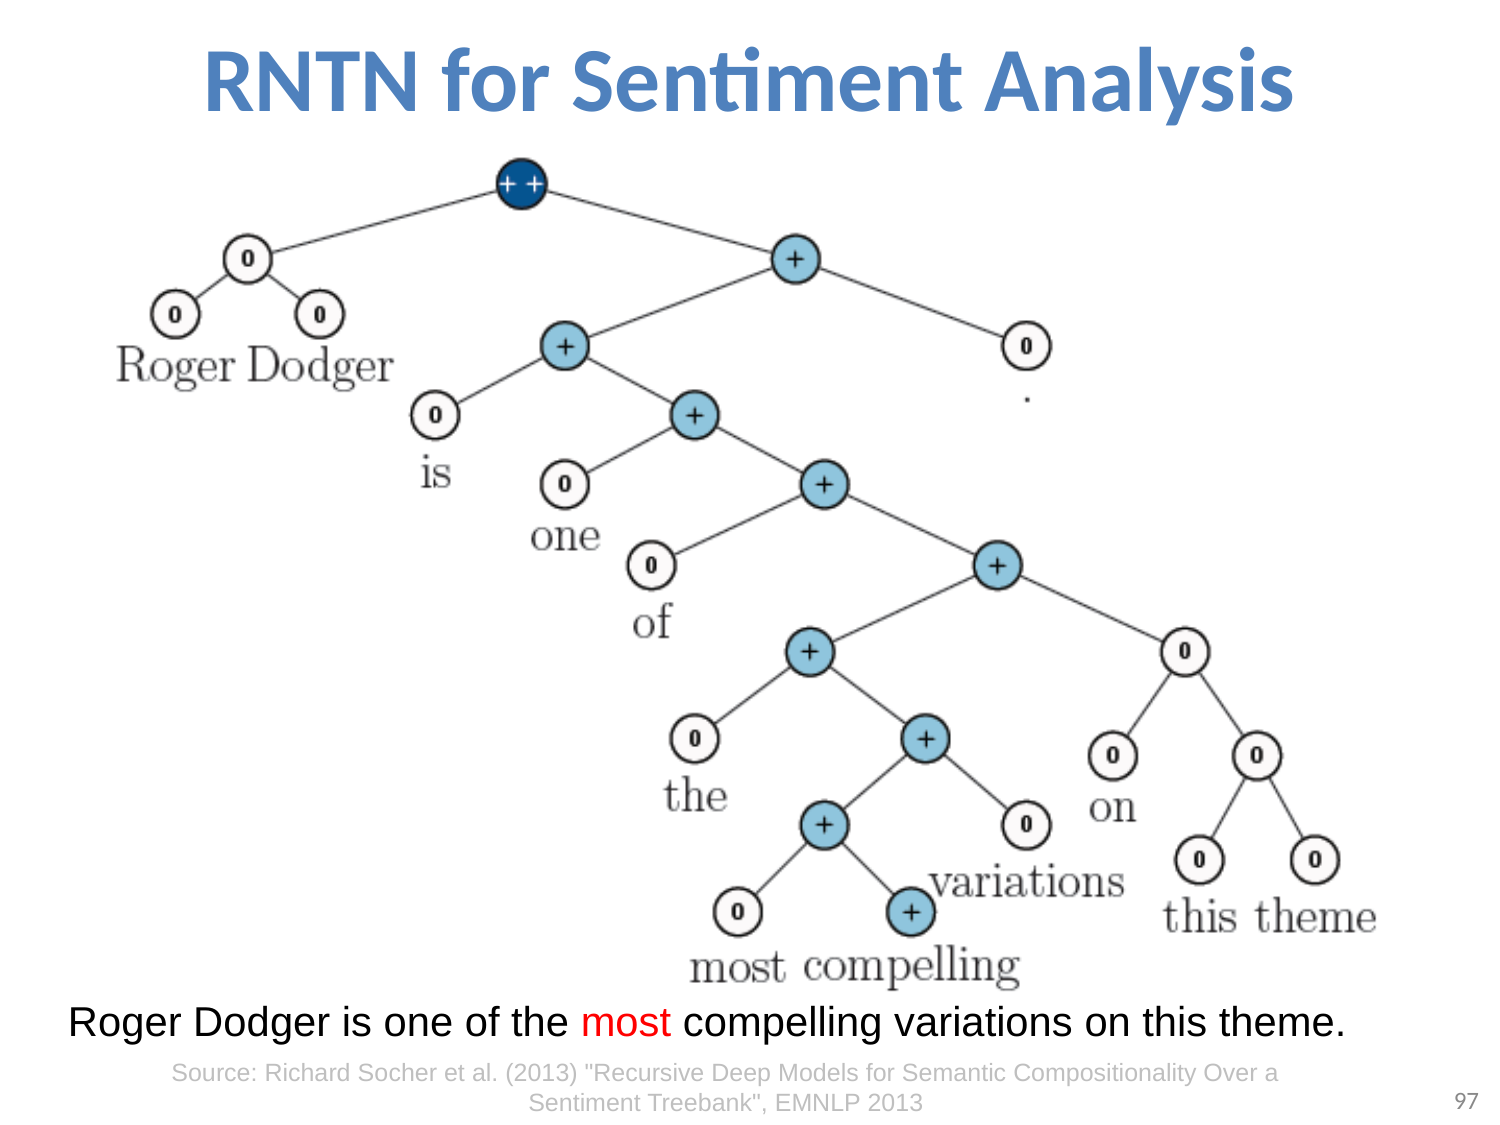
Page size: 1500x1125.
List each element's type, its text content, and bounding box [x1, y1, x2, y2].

picture [88, 148, 1397, 1010]
title RNTN for Sentiment Analysis [75, 0, 1425, 149]
text_box Roger Dodger is one of the most compelling variations on this theme. [53, 987, 1430, 1053]
slide_number 97 [1144, 1069, 1495, 1125]
text_box Source: Richard Socher et al. (2013) "Recursive Deep Models for Semantic Compositionality Over a Sentiment Treebank", EMNLP 2013 [135, 1053, 1317, 1124]
